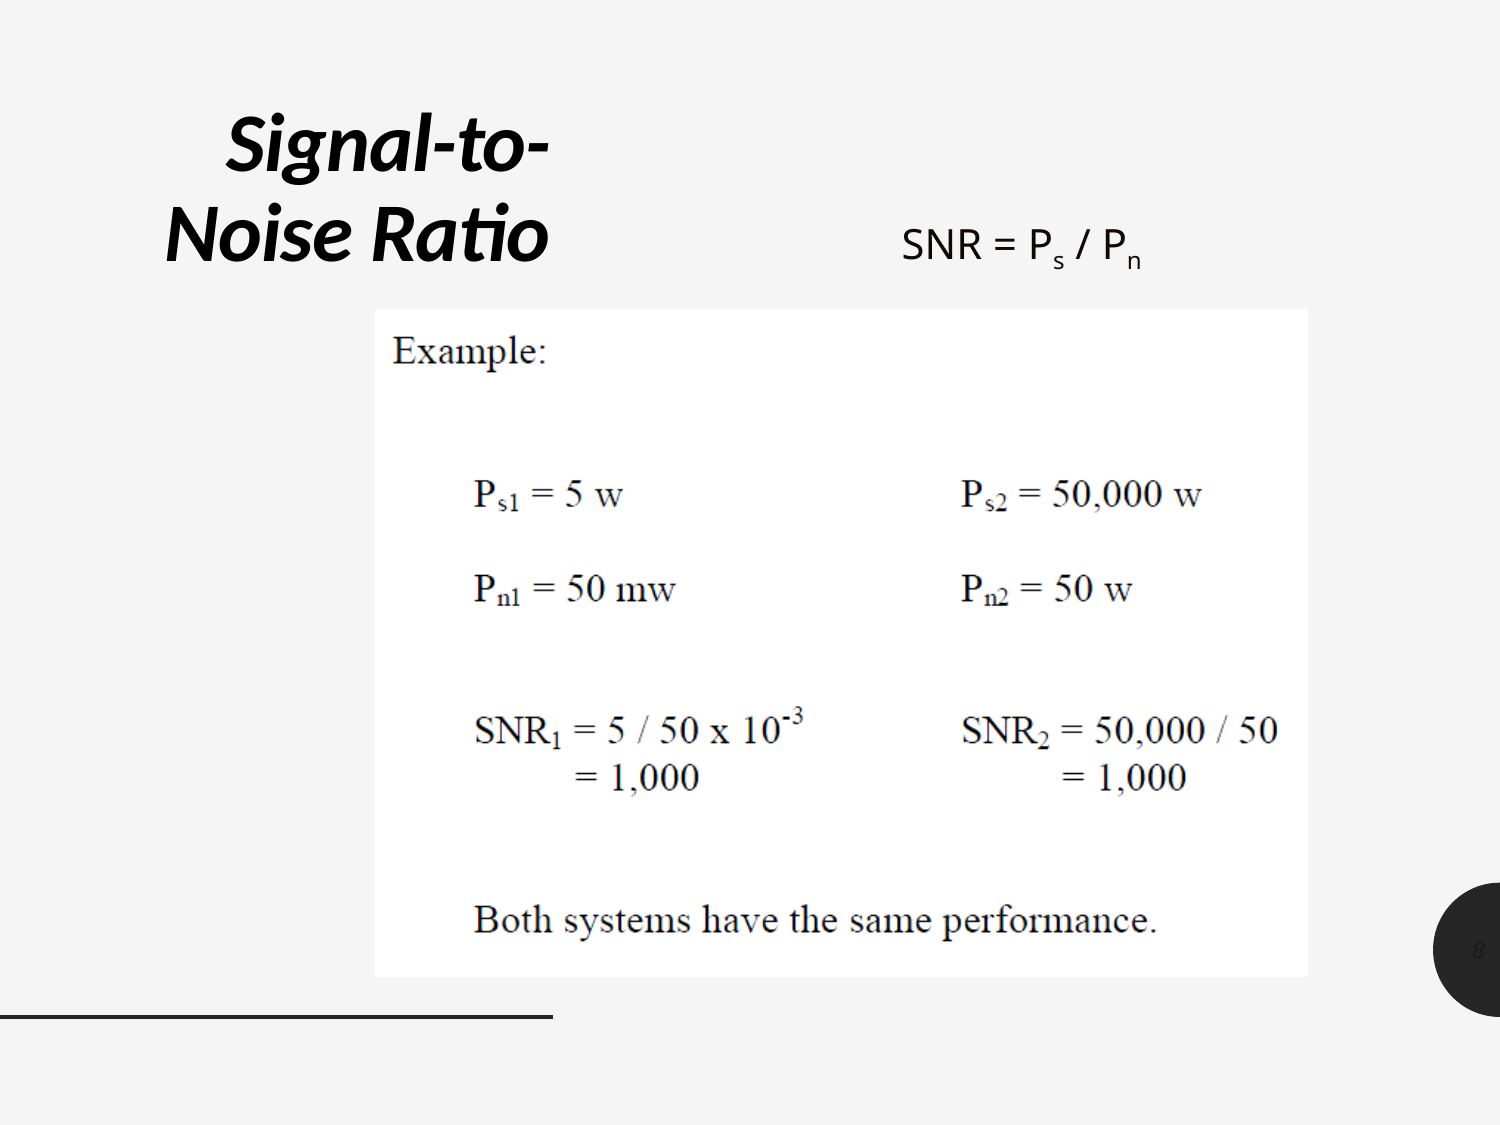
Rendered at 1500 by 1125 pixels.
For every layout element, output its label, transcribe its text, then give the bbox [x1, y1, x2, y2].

title Signal-to-Noise Ratio [93, 91, 566, 905]
slide_number 8 [1433, 919, 1500, 980]
picture [374, 309, 1308, 977]
list SNR = Ps / Pn [637, 203, 1407, 310]
